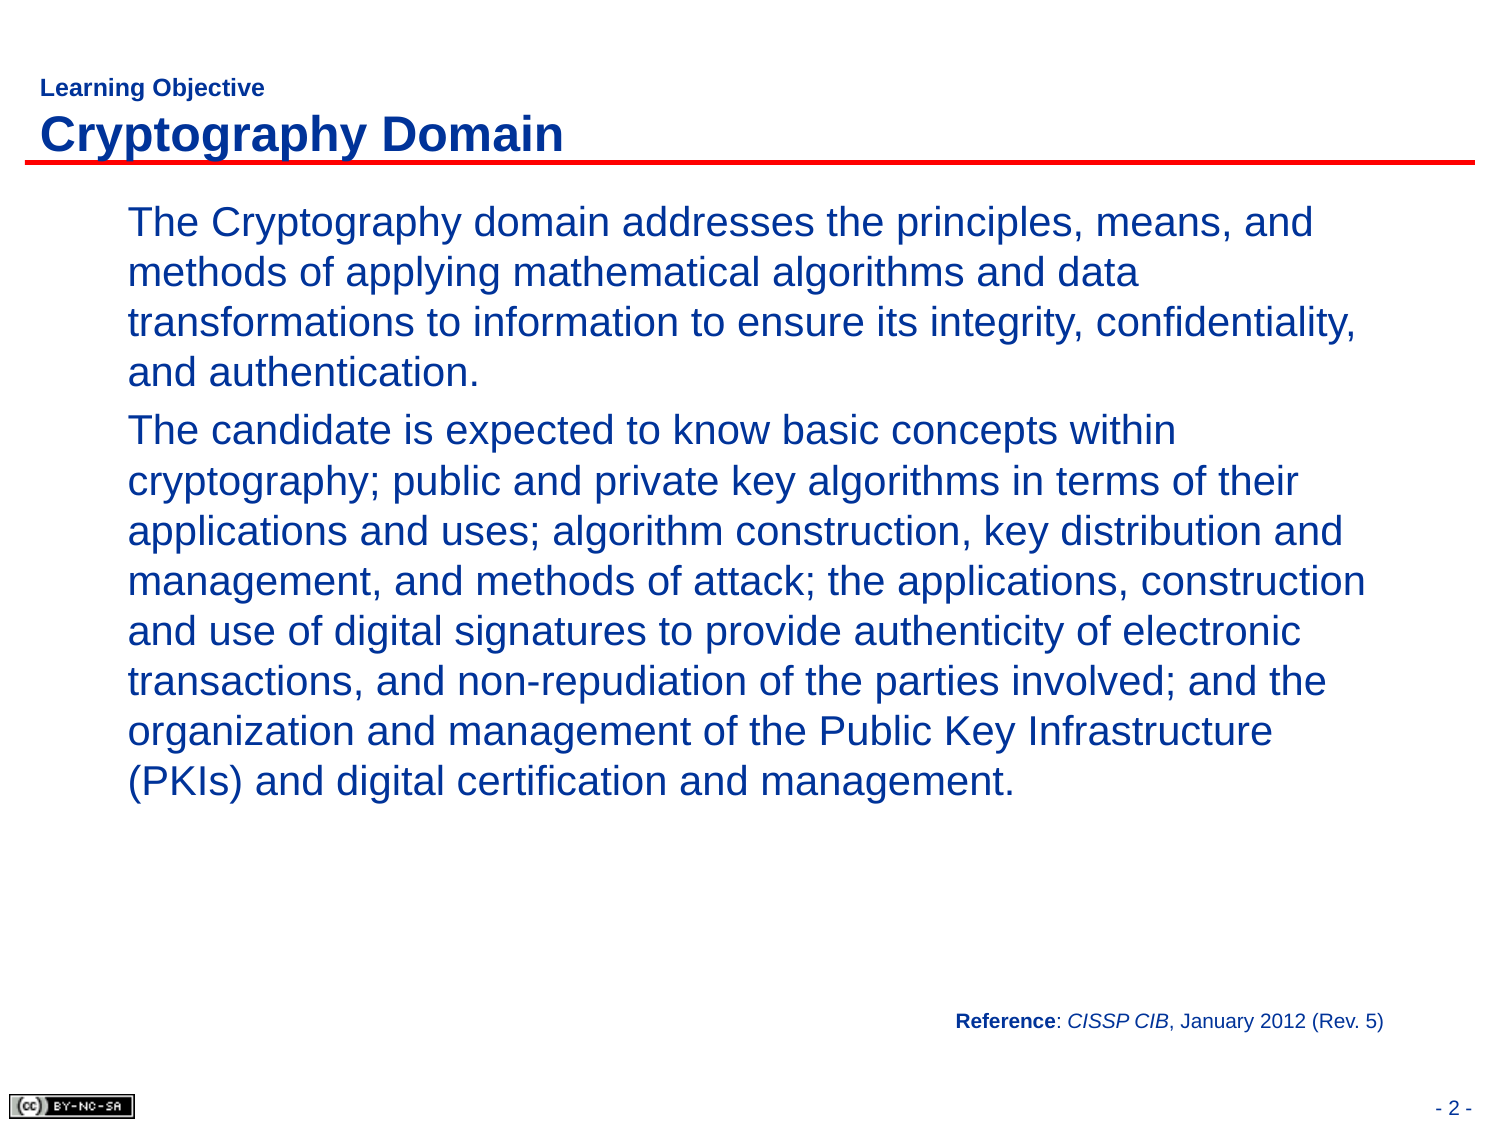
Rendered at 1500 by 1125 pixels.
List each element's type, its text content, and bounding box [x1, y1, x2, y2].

text_box Reference: CISSP CIB, January 2012 (Rev. 5) [940, 999, 1400, 1040]
title Learning Objective Cryptography Domain [24, 0, 1463, 169]
list The Cryptography domain addresses the principles, means, and methods of applying mathematical algorithms and data transformations to information to ensure its integrity, confidentiality, and authentication. The candidate is expected to know basic concepts within cryptography; public and private key algorithms in terms of their applications and uses; algorithm construction, key distribution and management, and methods of attack; the applications, construction and use of digital signatures to provide authenticity of electronic transactions, and non-repudiation of the parties involved; and the organization and management of the Public Key Infrastructure (PKIs) and digital certification and management. [112, 187, 1388, 1063]
slide_number - 2 - [1287, 1087, 1488, 1125]
picture [9, 1094, 135, 1119]
